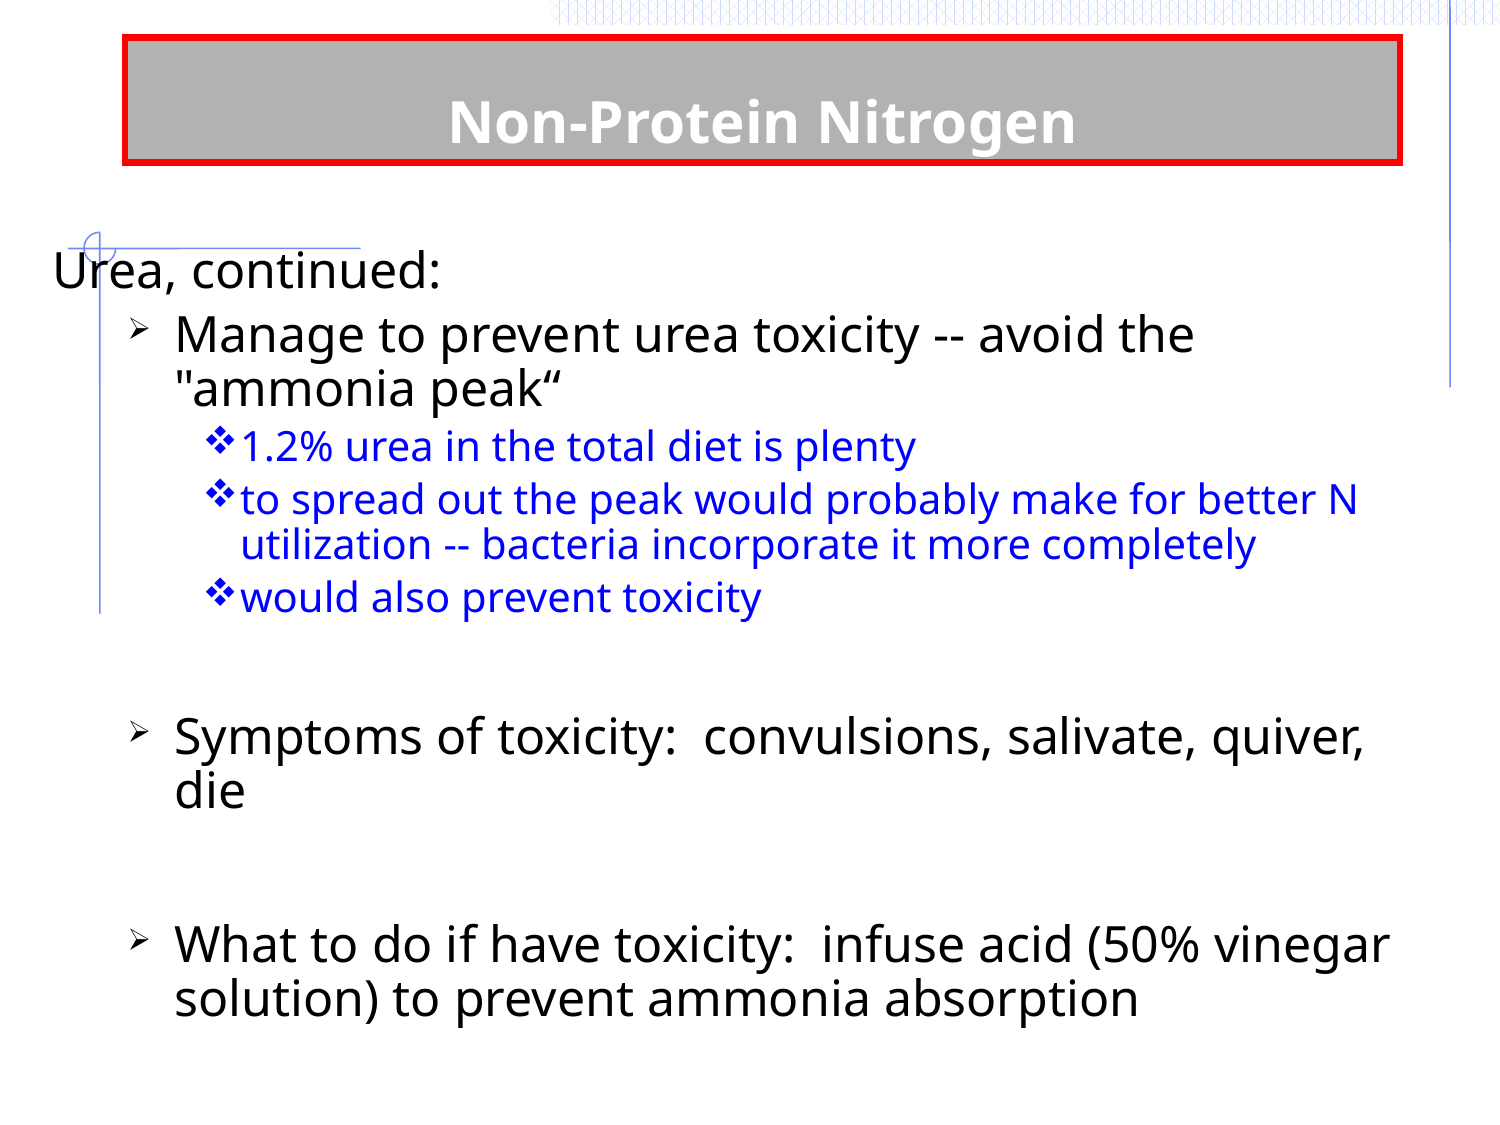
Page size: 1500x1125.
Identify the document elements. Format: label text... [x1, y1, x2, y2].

list Urea, continued: Manage to prevent urea toxicity -- avoid the "ammonia peak“ 1.2% urea in the total diet is plenty to spread out the peak would probably make for better N utilization -- bacteria incorporate it more completely would also prevent toxicity Symptoms of toxicity: convulsions, salivate, quiver, die What to do if have toxicity: infuse acid (50% vinegar solution) to prevent ammonia absorption [37, 237, 1451, 1051]
title Non-Protein Nitrogen [124, 37, 1401, 163]
